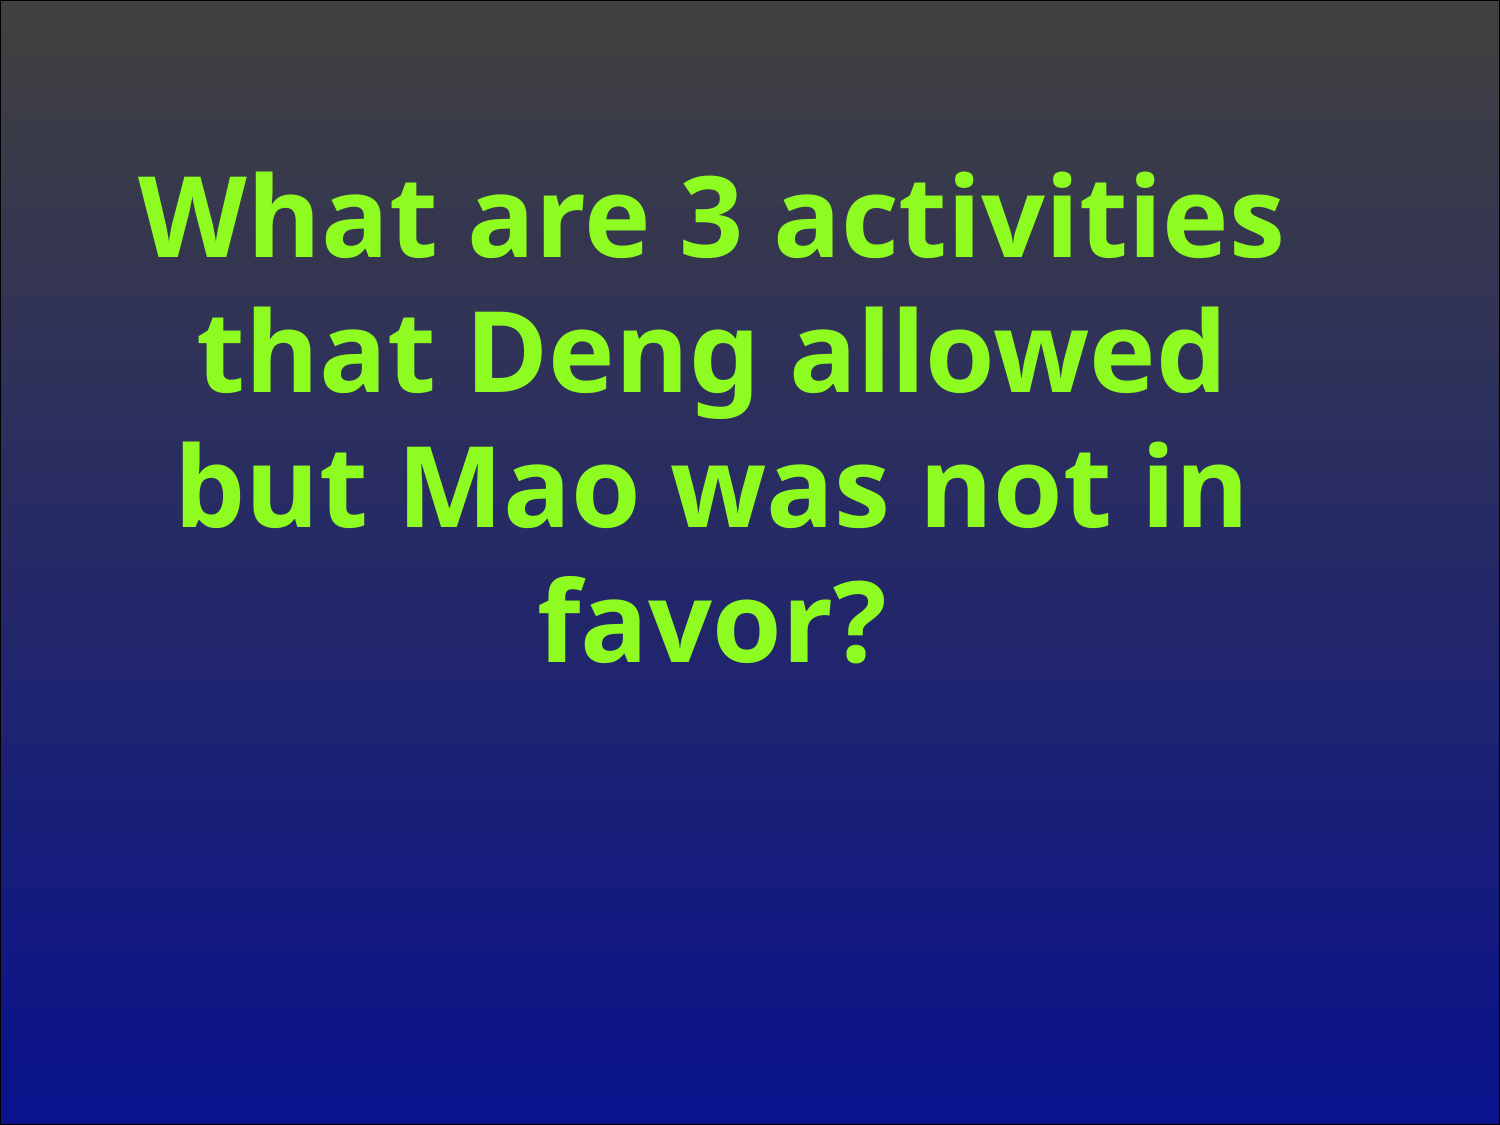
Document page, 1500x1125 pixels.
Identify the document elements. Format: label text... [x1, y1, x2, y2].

text_box [0, 0, 1500, 1125]
text_box What are 3 activities that Deng allowed but Mao was not in favor? [74, 137, 1350, 693]
